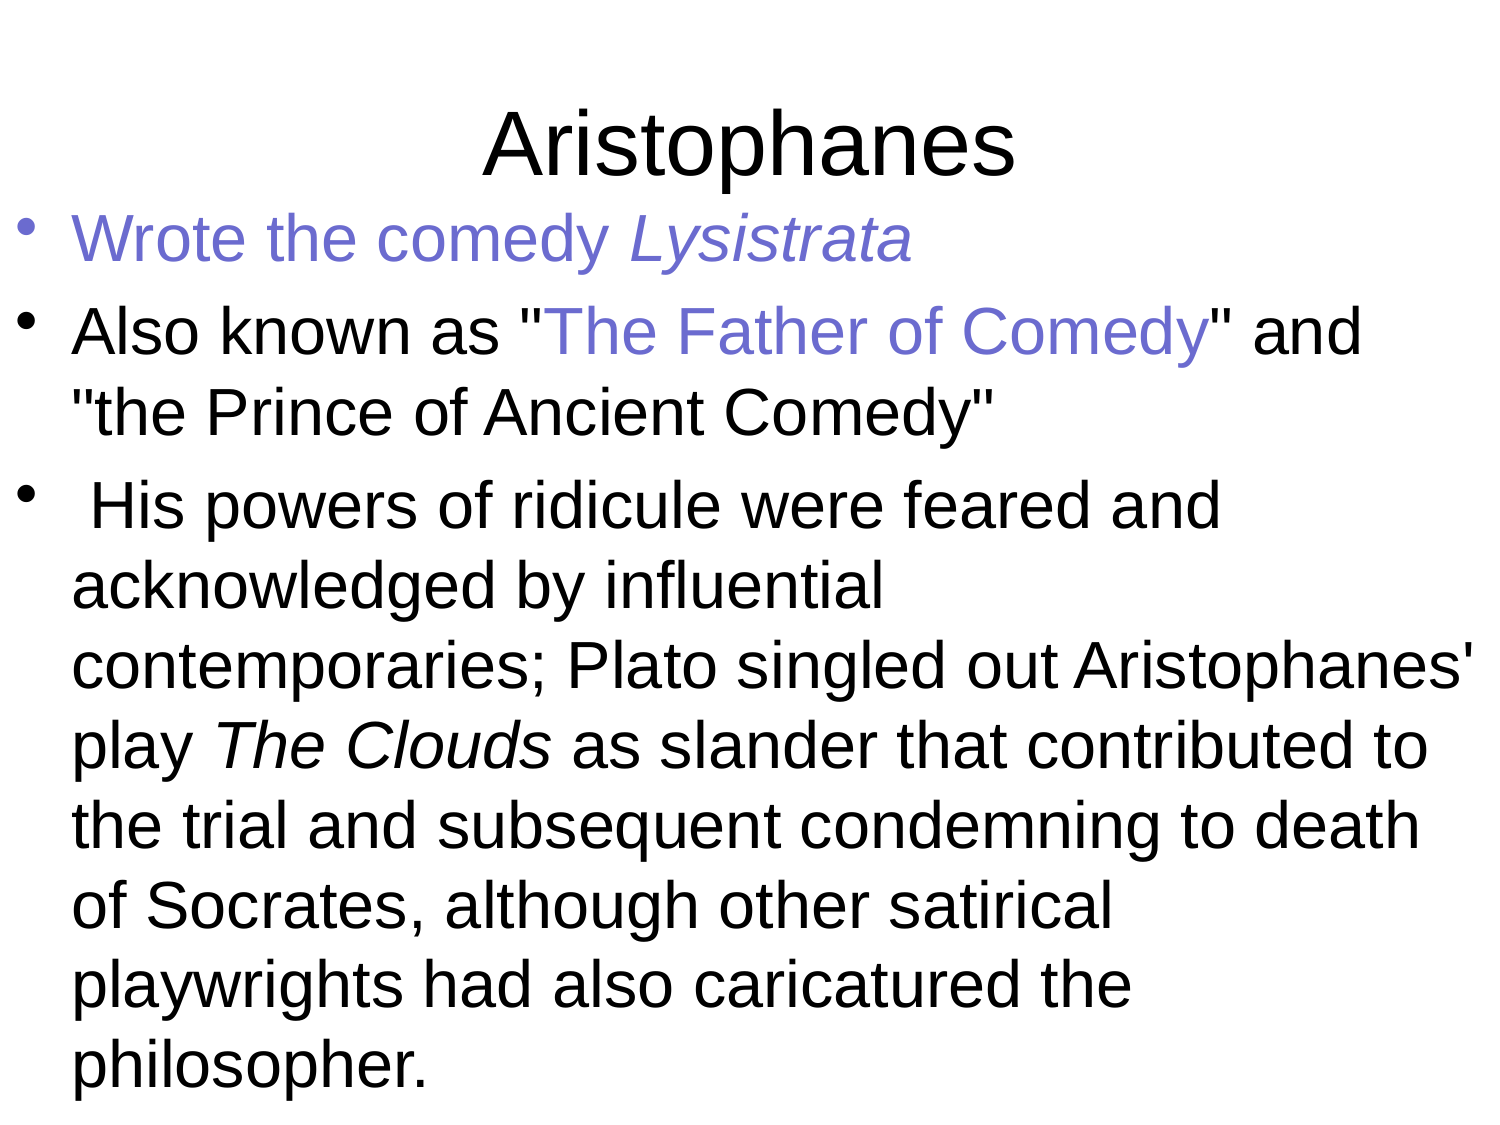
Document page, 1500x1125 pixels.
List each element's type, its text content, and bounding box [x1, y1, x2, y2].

list Wrote the comedy Lysistrata Also known as "The Father of Comedy" and "the Prince of Ancient Comedy" His powers of ridicule were feared and acknowledged by influential contemporaries; Plato singled out Aristophanes' play The Clouds as slander that contributed to the trial and subsequent condemning to death of Socrates, although other satirical playwrights had also caricatured the philosopher. [0, 187, 1500, 1005]
title Aristophanes [75, 45, 1425, 187]
